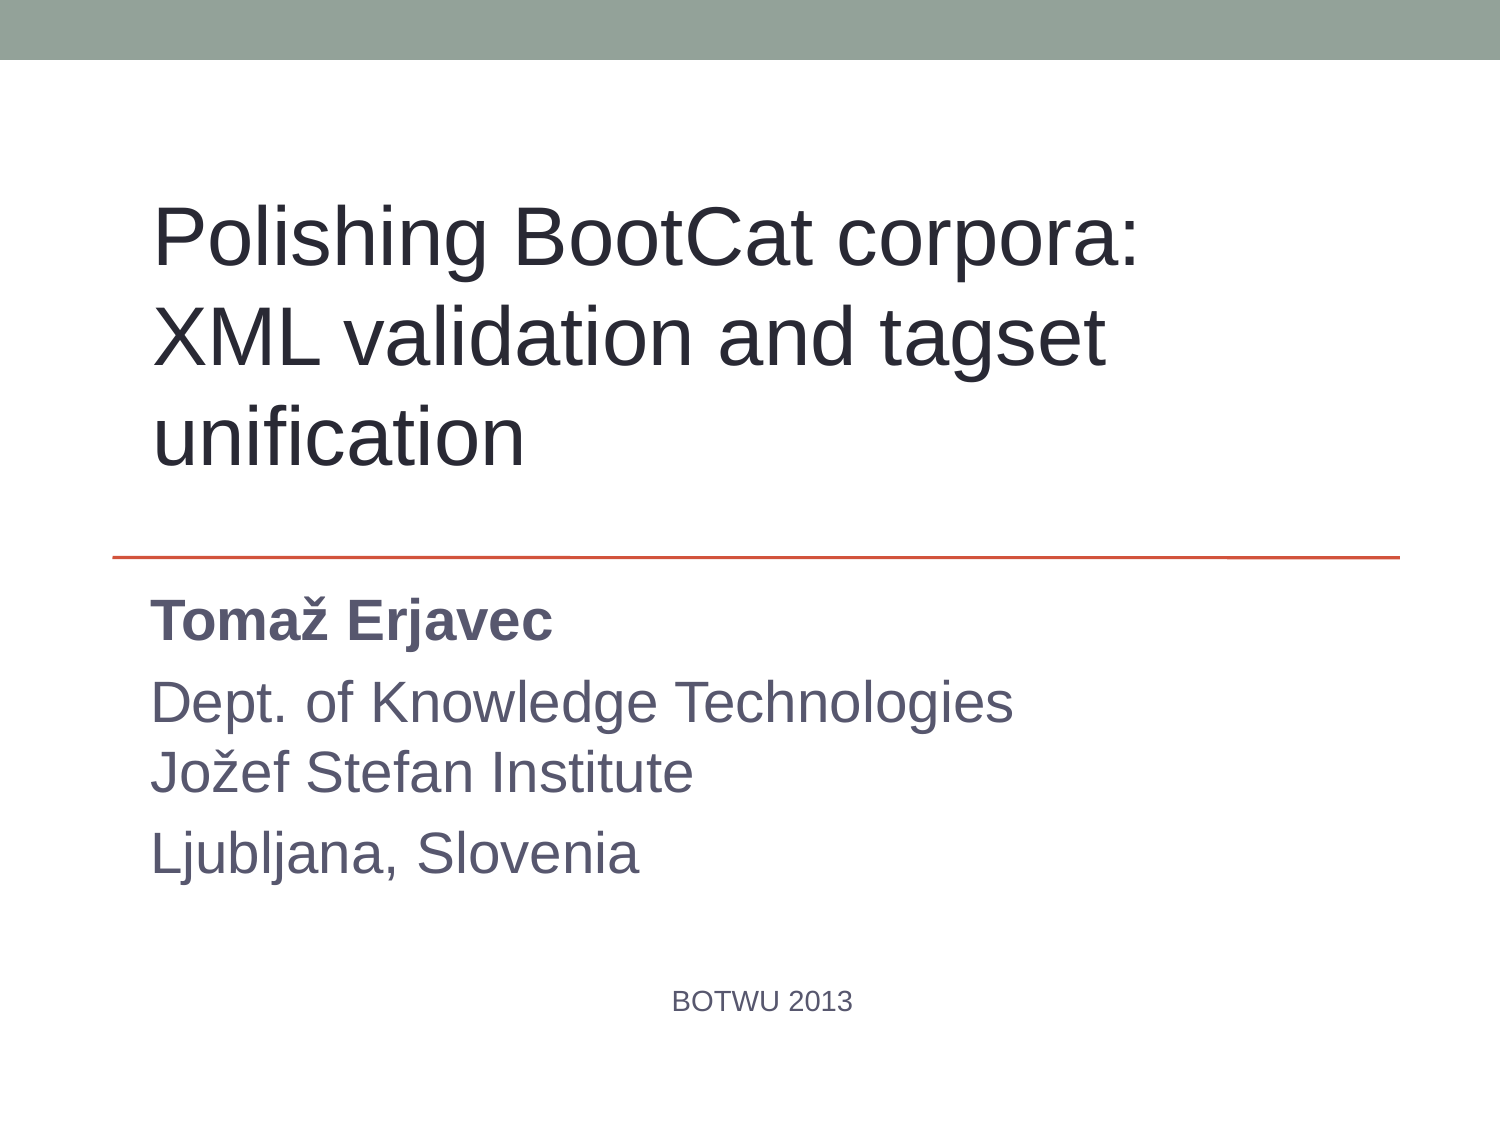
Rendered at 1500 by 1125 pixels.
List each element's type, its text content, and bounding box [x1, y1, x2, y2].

text_box BOTWU 2013 [137, 975, 1388, 1088]
subtitle Tomaž Erjavec Dept. of Knowledge Technologies Jožef Stefan Institute Ljubljana, Slovenia [135, 575, 1250, 963]
text_box Polishing BootCat corpora: XML validation and tagset unification [137, 174, 1413, 490]
